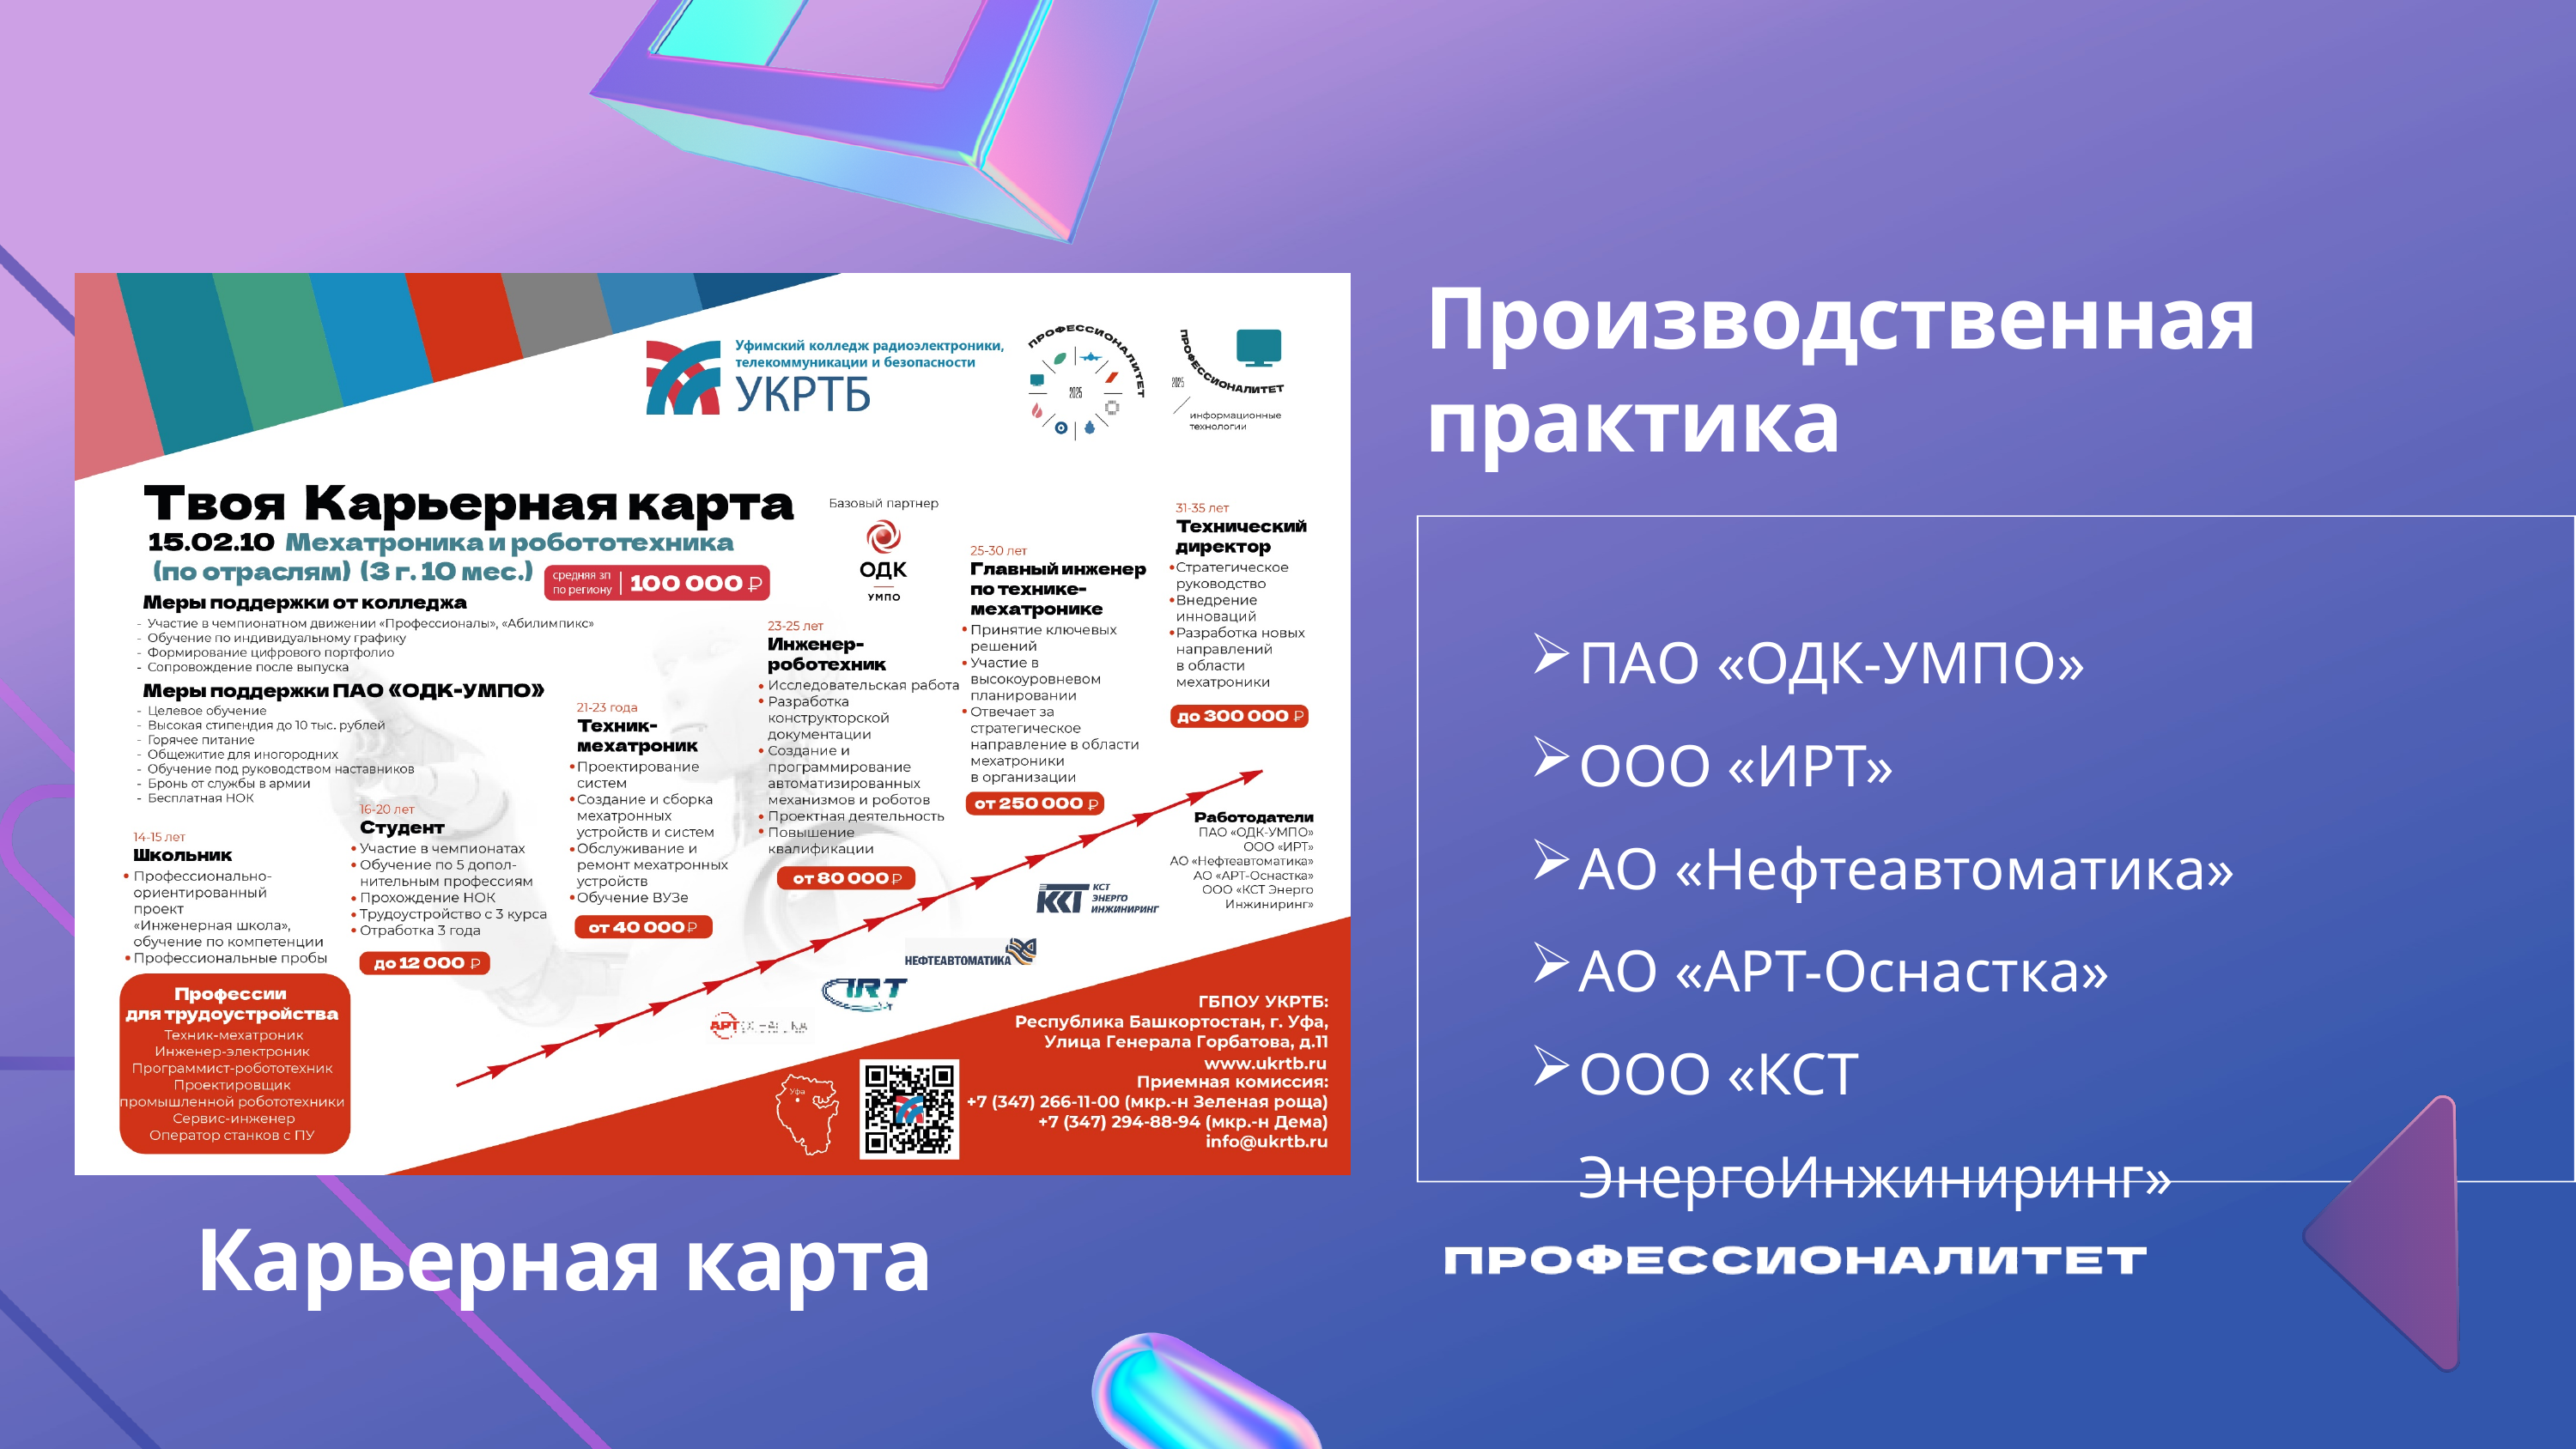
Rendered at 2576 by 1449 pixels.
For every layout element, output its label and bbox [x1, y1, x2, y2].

text_box [1416, 515, 2576, 1183]
picture [0, 0, 2576, 1449]
